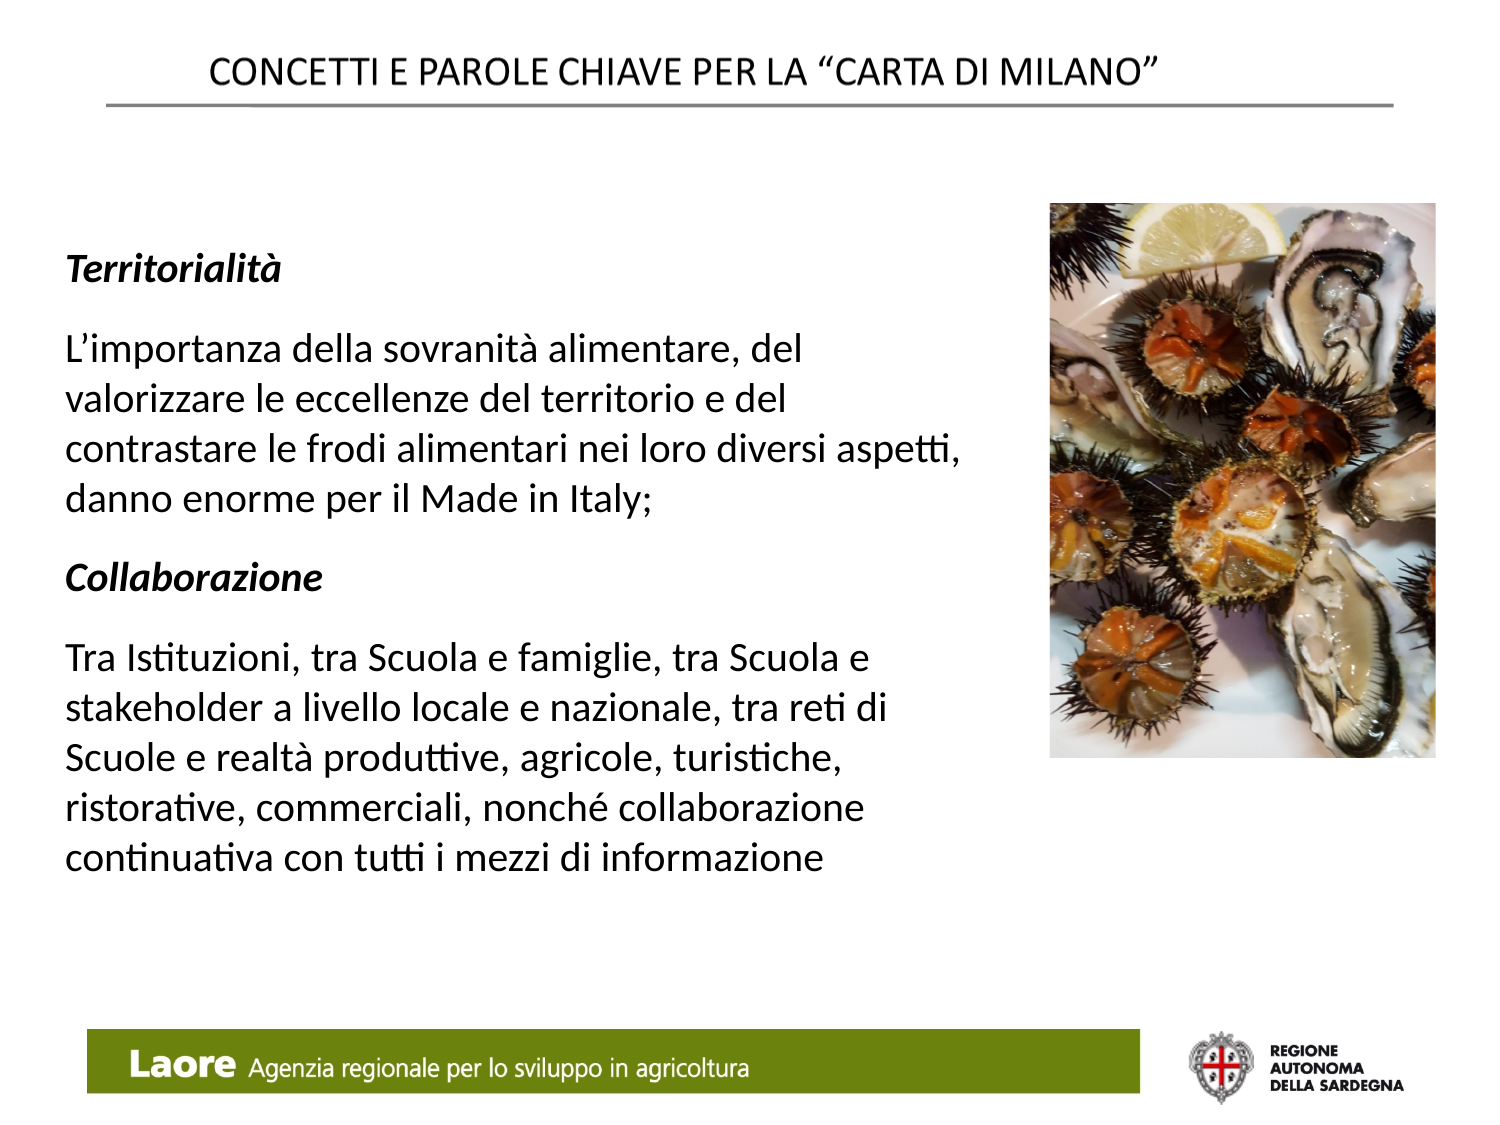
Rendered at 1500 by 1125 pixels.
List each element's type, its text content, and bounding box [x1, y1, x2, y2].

picture [859, 203, 1500, 780]
list Territorialità L’importanza della sovranità alimentare, del valorizzare le eccellenze del territorio e del contrastare le frodi alimentari nei loro diversi aspetti, danno enorme per il Made in Italy; Collaborazione Tra Istituzioni, tra Scuola e famiglie, tra Scuola e stakeholder a livello locale e nazionale, tra reti di Scuole e realtà produttive, agricole, turistiche, ristorative, commerciali, nonché collaborazione continuativa con tutti i mezzi di informazione [64, 240, 987, 808]
picture [182, 30, 1278, 123]
picture [87, 1029, 1404, 1105]
